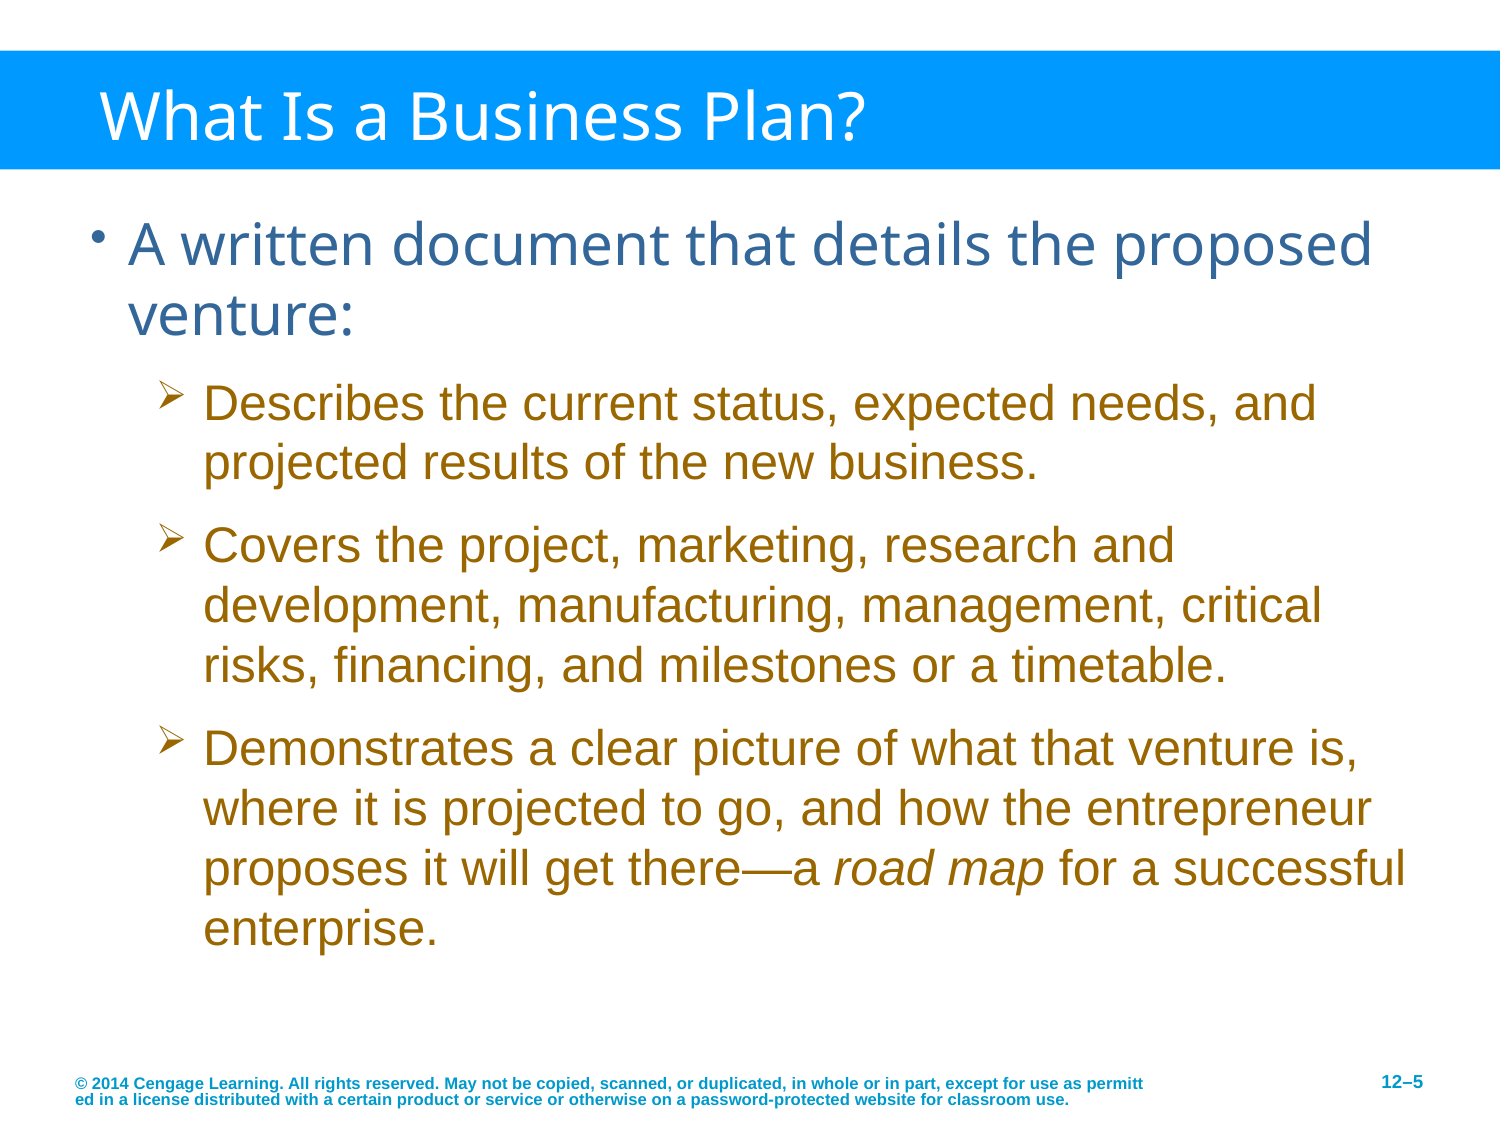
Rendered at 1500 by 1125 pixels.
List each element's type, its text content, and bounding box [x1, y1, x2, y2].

title What Is a Business Plan? [0, 50, 1500, 170]
list A written document that details the proposed venture: Describes the current status, expected needs, and projected results of the new business. Covers the project, marketing, research and development, manufacturing, management, critical risks, financing, and milestones or a timetable. Demonstrates a clear picture of what that venture is, where it is projected to go, and how the entrepreneur proposes it will get there—a road map for a successful enterprise. [75, 200, 1425, 1050]
footer © 2014 Cengage Learning. All rights reserved. May not be copied, scanned, or duplicated, in whole or in part, except for use as permitted in a license distributed with a certain product or service or otherwise on a password-protected website for classroom use. [75, 1062, 1150, 1100]
slide_number 12–5 [1210, 1062, 1424, 1100]
